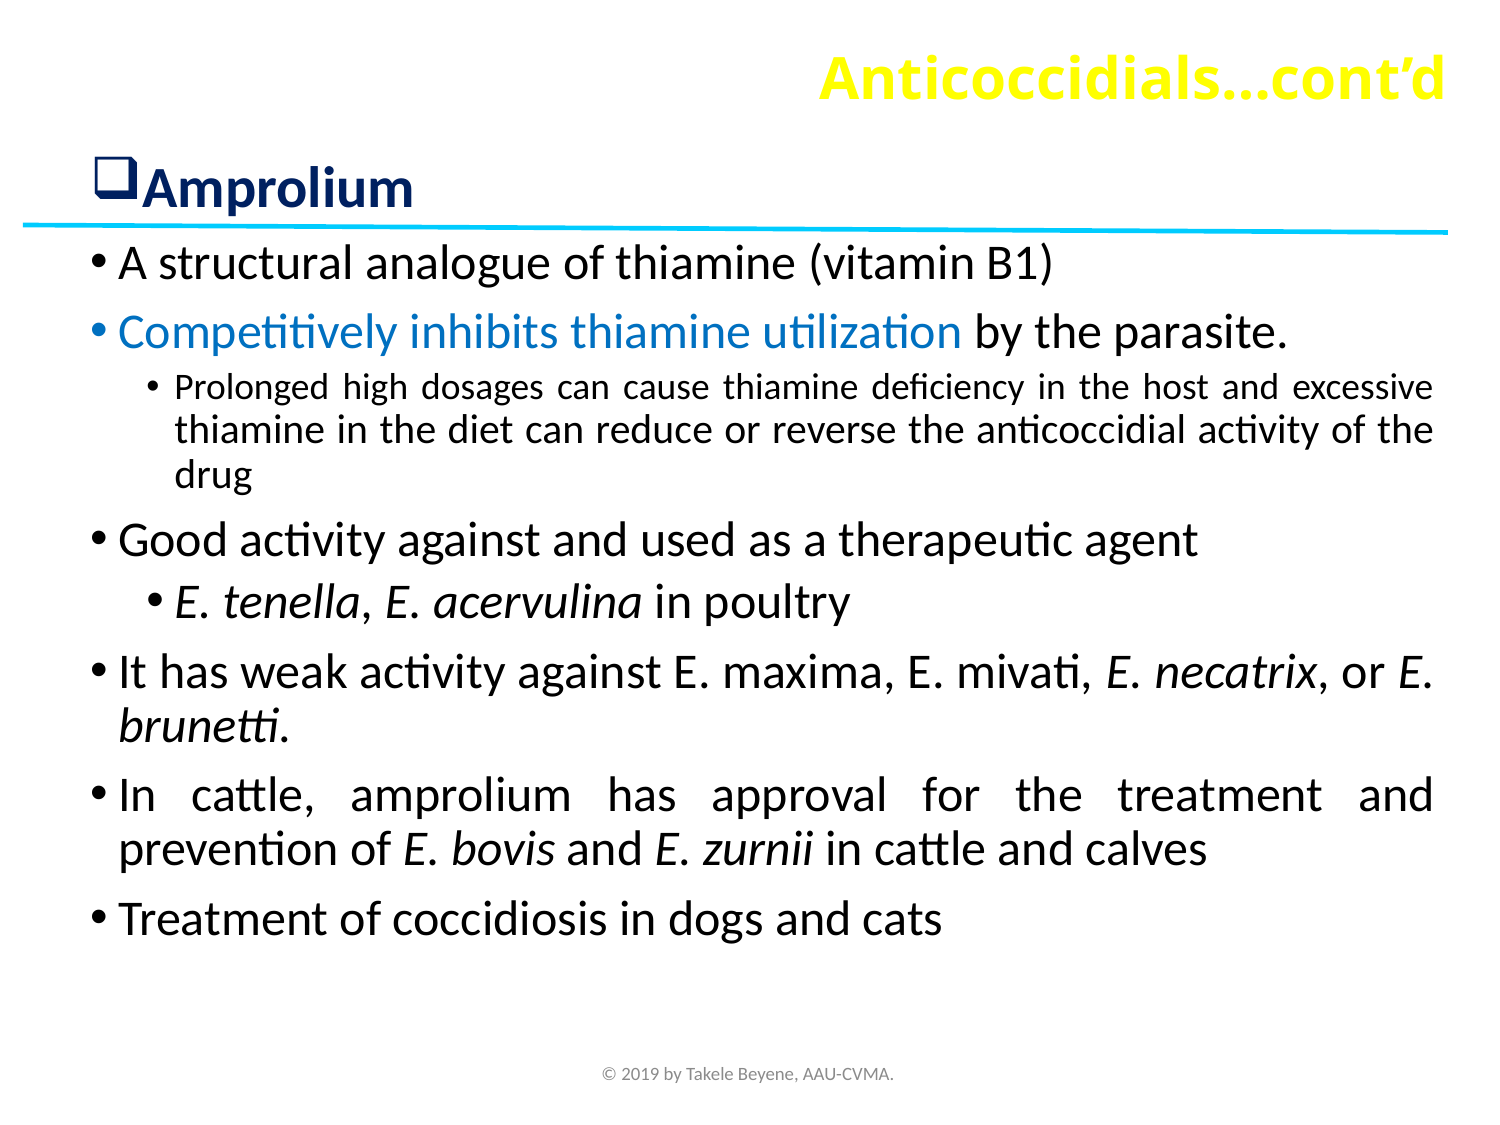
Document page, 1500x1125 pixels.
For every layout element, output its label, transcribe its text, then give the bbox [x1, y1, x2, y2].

title Anticoccidials…cont’d [237, 24, 1463, 138]
footer © 2019 by Takele Beyene, AAU-CVMA. [496, 1042, 1004, 1103]
list Amprolium A structural analogue of thiamine (vitamin B1) Competitively inhibits thiamine utilization by the parasite. Prolonged high dosages can cause thiamine deficiency in the host and excessive thiamine in the diet can reduce or reverse the anticoccidial activity of the drug Good activity against and used as a therapeutic agent E. tenella, E. acervulina in poultry It has weak activity against E. maxima, E. mivati, E. necatrix, or E. brunetti. In cattle, amprolium has approval for the treatment and prevention of E. bovis and E. zurnii in cattle and calves Treatment of coccidiosis in dogs and cats [75, 149, 1450, 1063]
